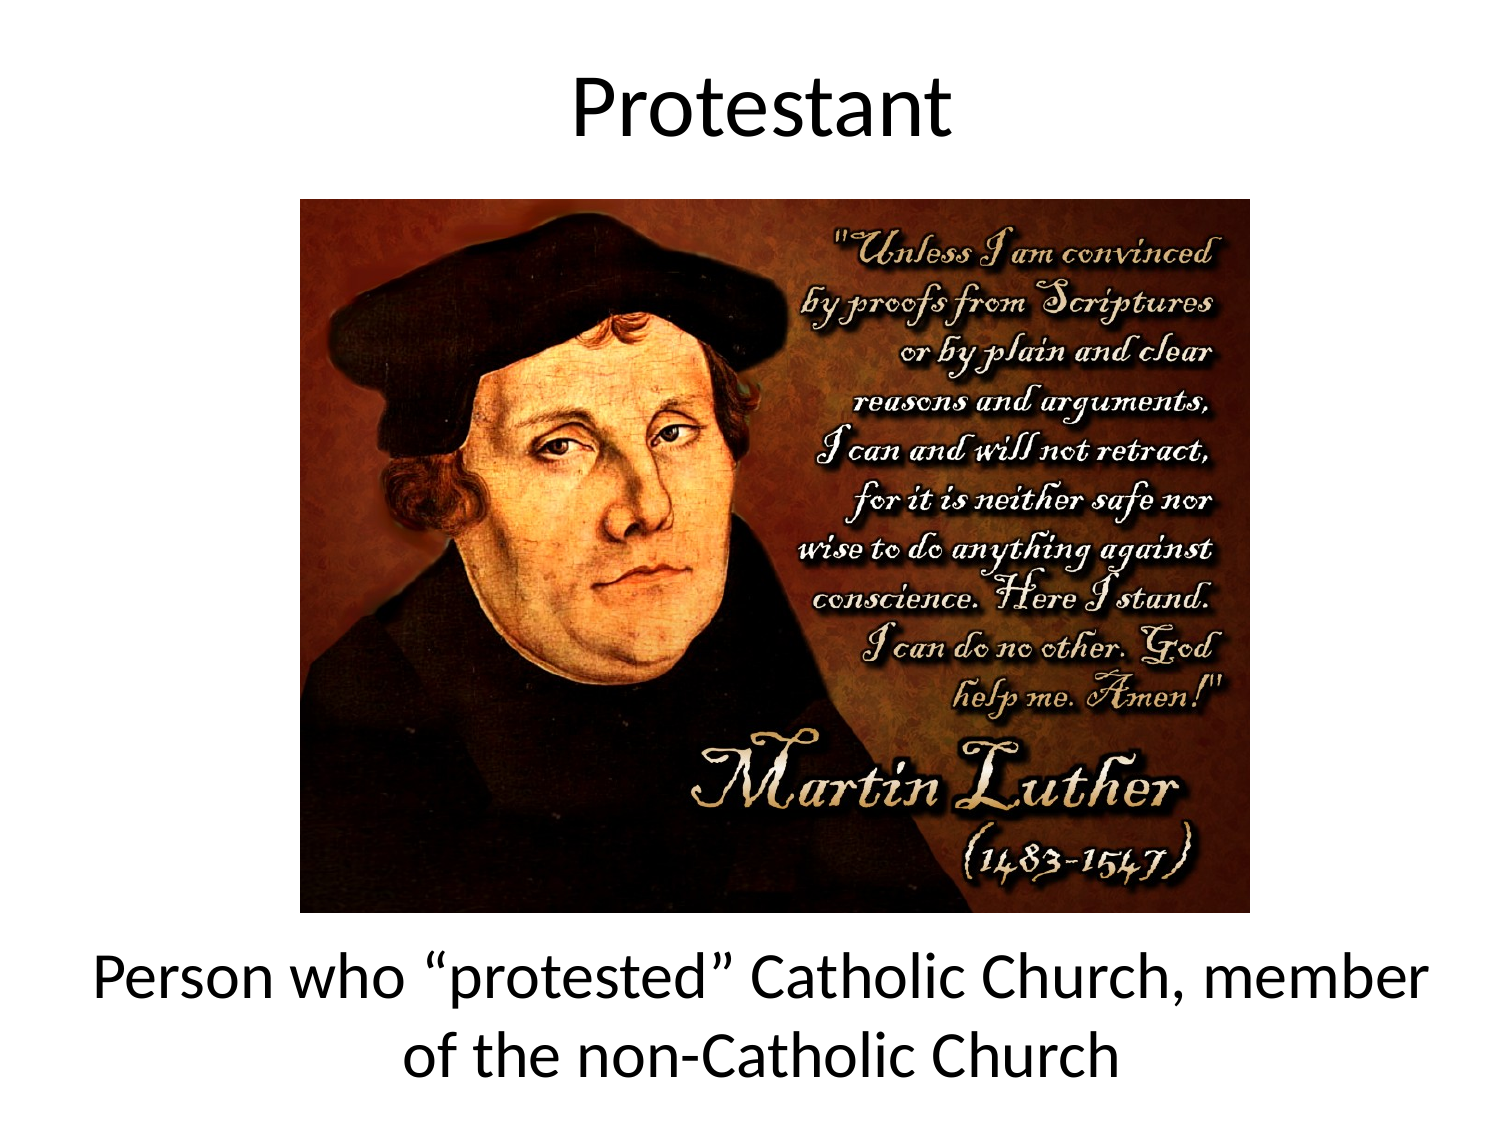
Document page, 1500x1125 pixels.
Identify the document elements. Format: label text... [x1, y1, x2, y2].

title Protestant [337, 37, 1188, 163]
subtitle Person who “protested” Catholic Church, member of the non-Catholic Church [62, 924, 1463, 1100]
picture [299, 199, 1251, 913]
